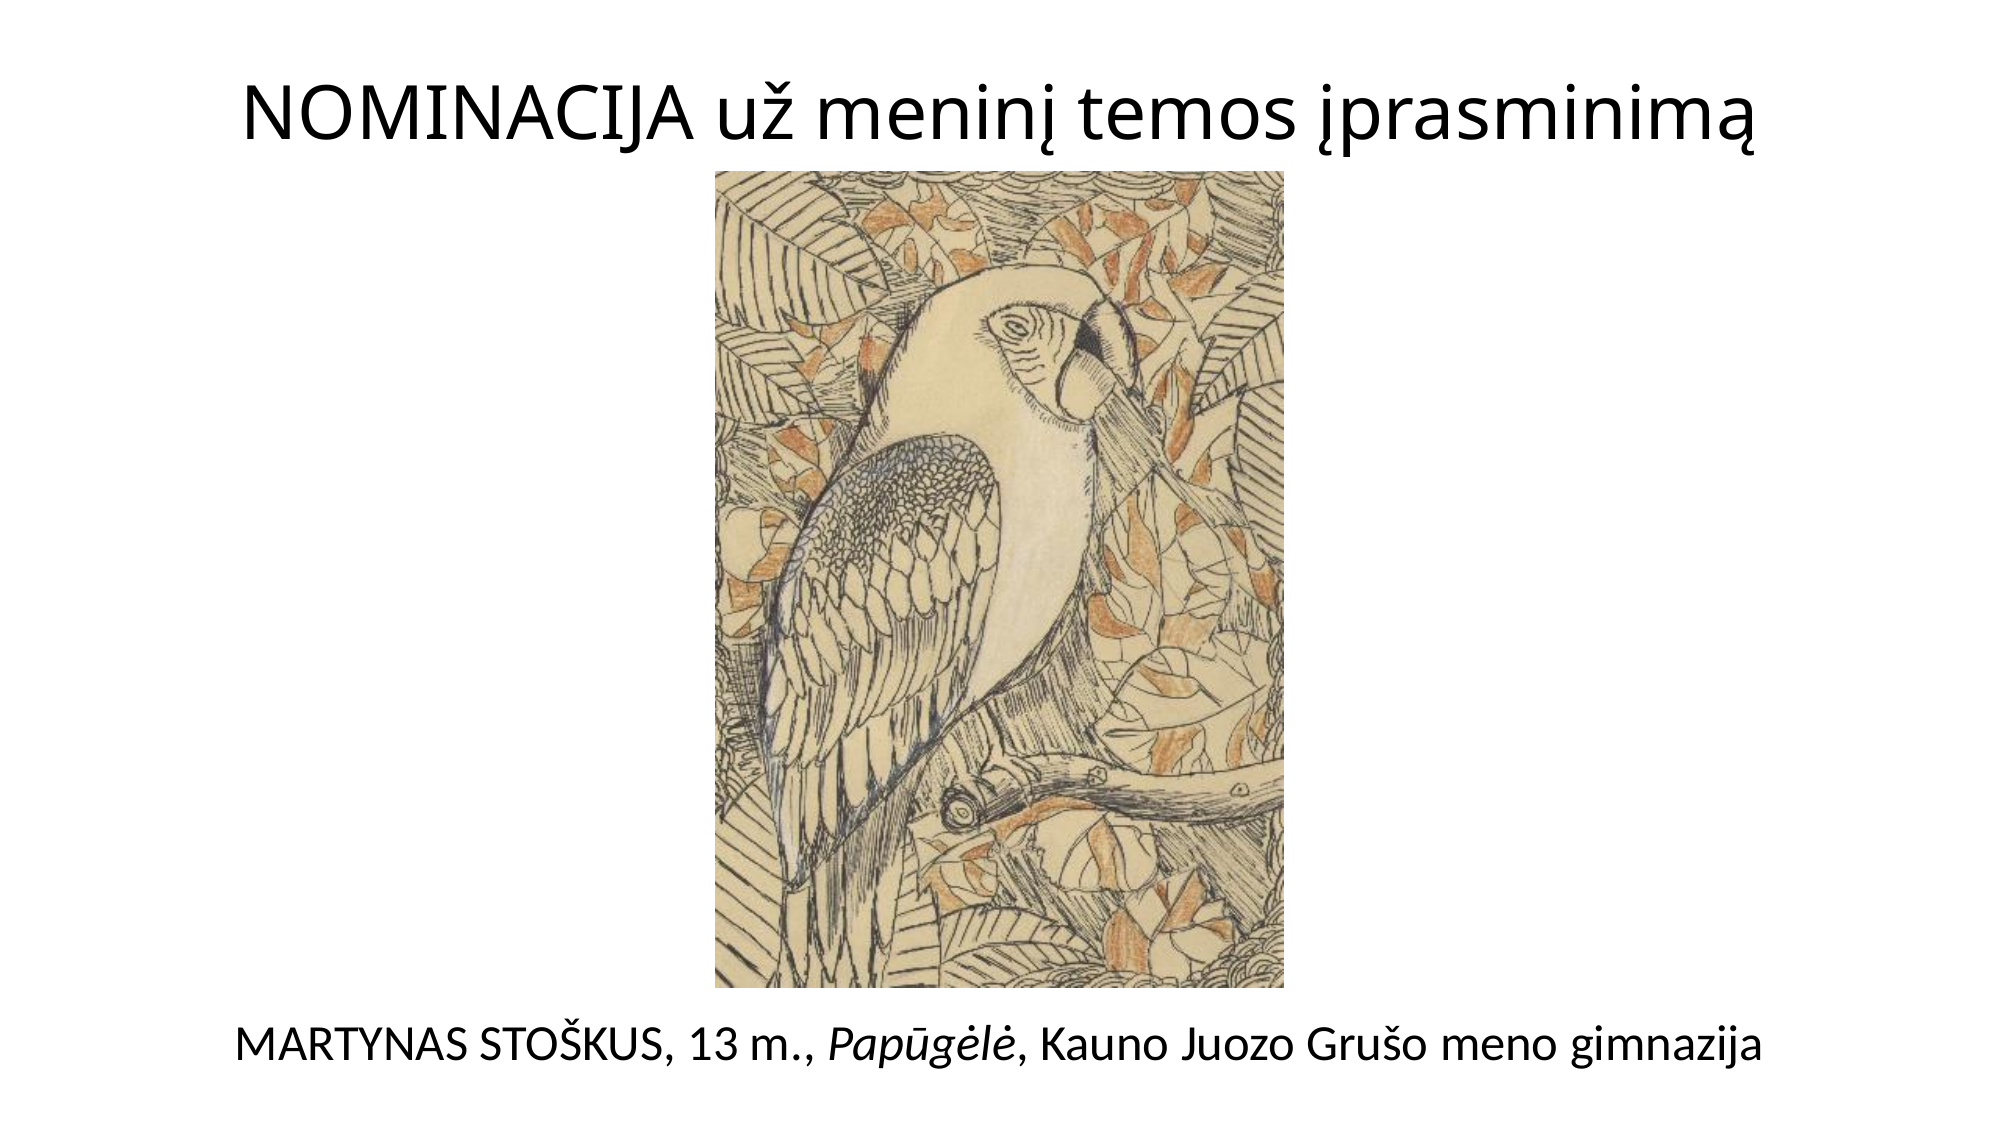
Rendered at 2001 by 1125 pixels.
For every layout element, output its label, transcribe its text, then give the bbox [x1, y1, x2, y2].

list MARTYNAS STOŠKUS, 13 m., Papūgėlė, Kauno Juozo Grušo meno gimnazija [137, 1009, 1863, 1121]
picture [715, 171, 1285, 988]
title NOMINACIJA už meninį temos įprasminimą [137, 59, 1863, 172]
